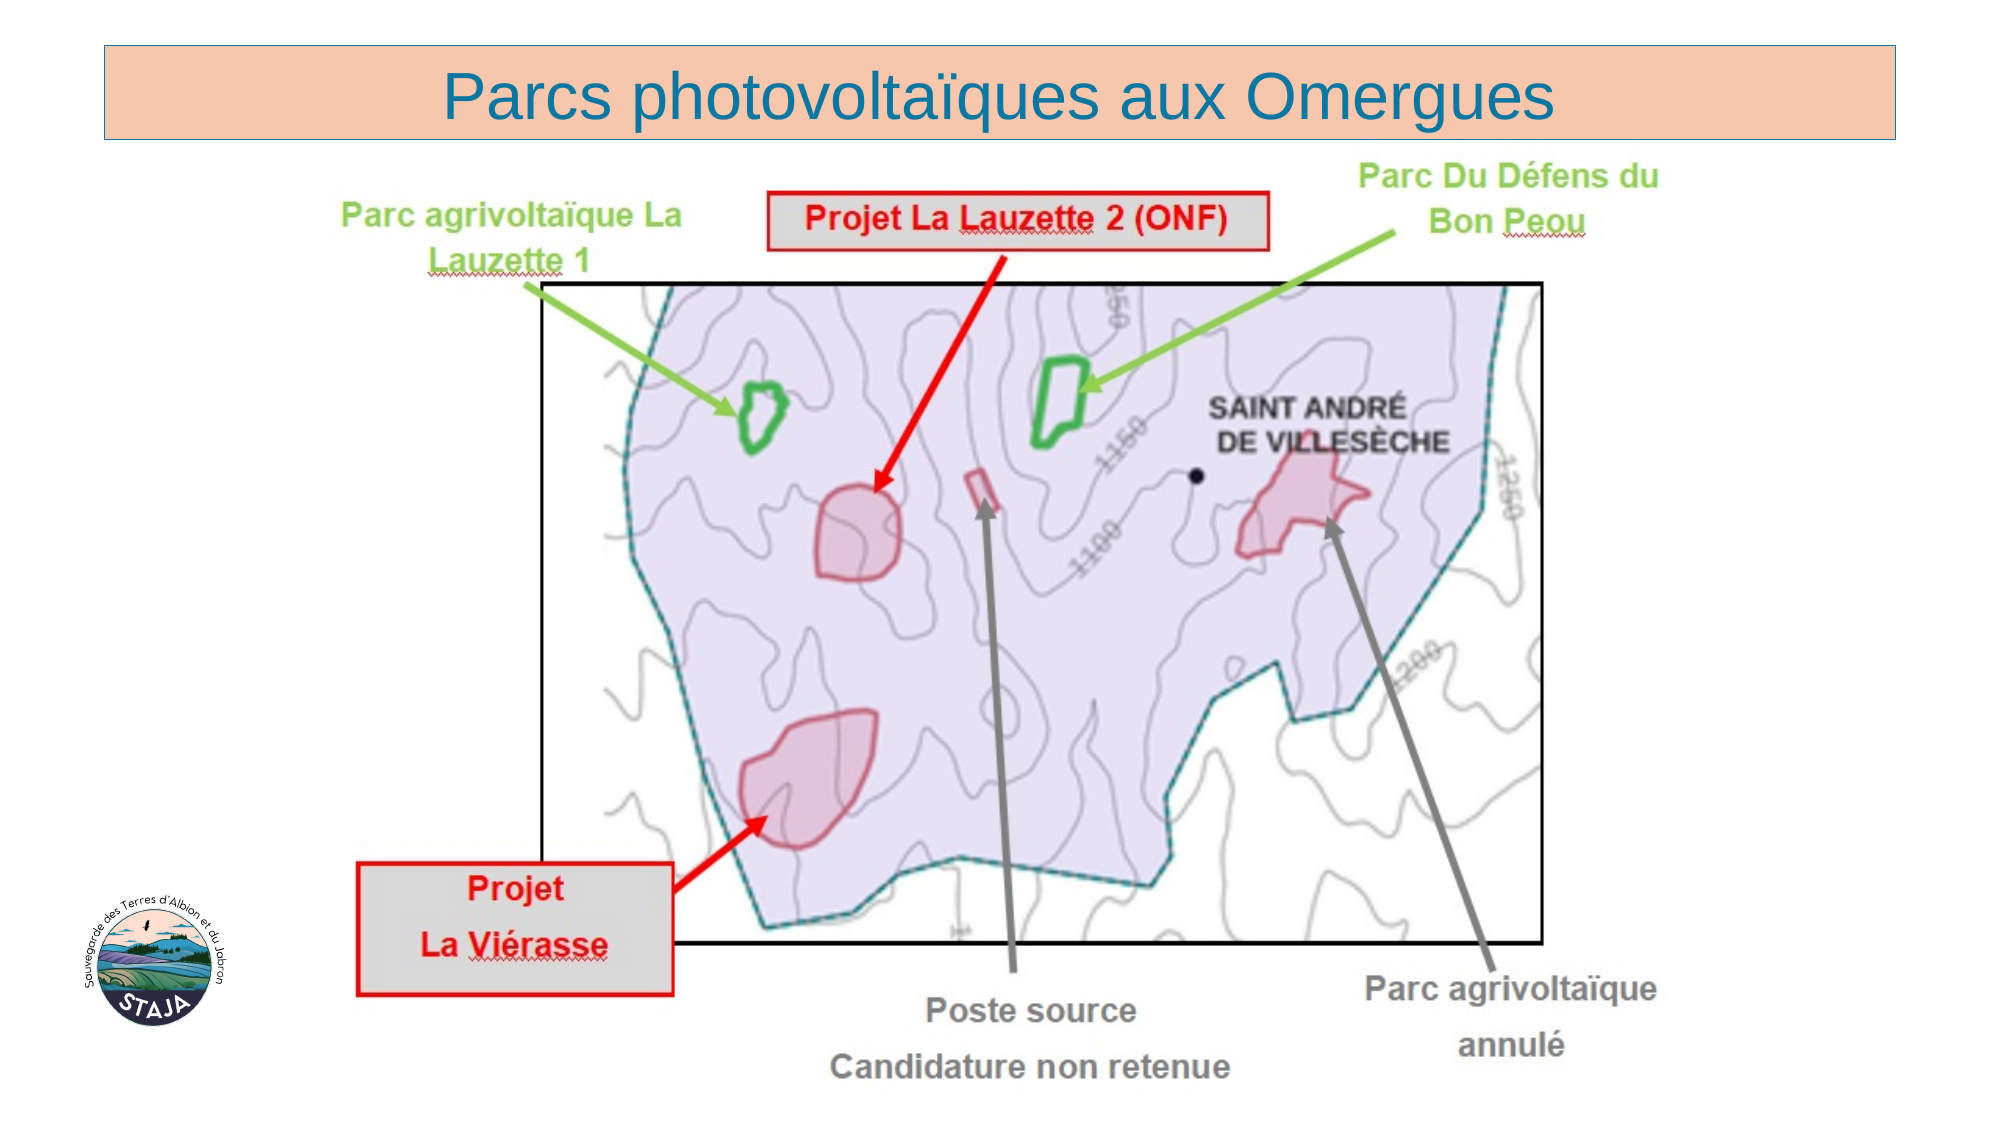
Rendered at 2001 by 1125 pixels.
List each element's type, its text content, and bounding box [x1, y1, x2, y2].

picture [77, 890, 231, 1045]
picture [302, 141, 1698, 1111]
text_box Parcs photovoltaïques aux Omergues [104, 45, 1896, 140]
